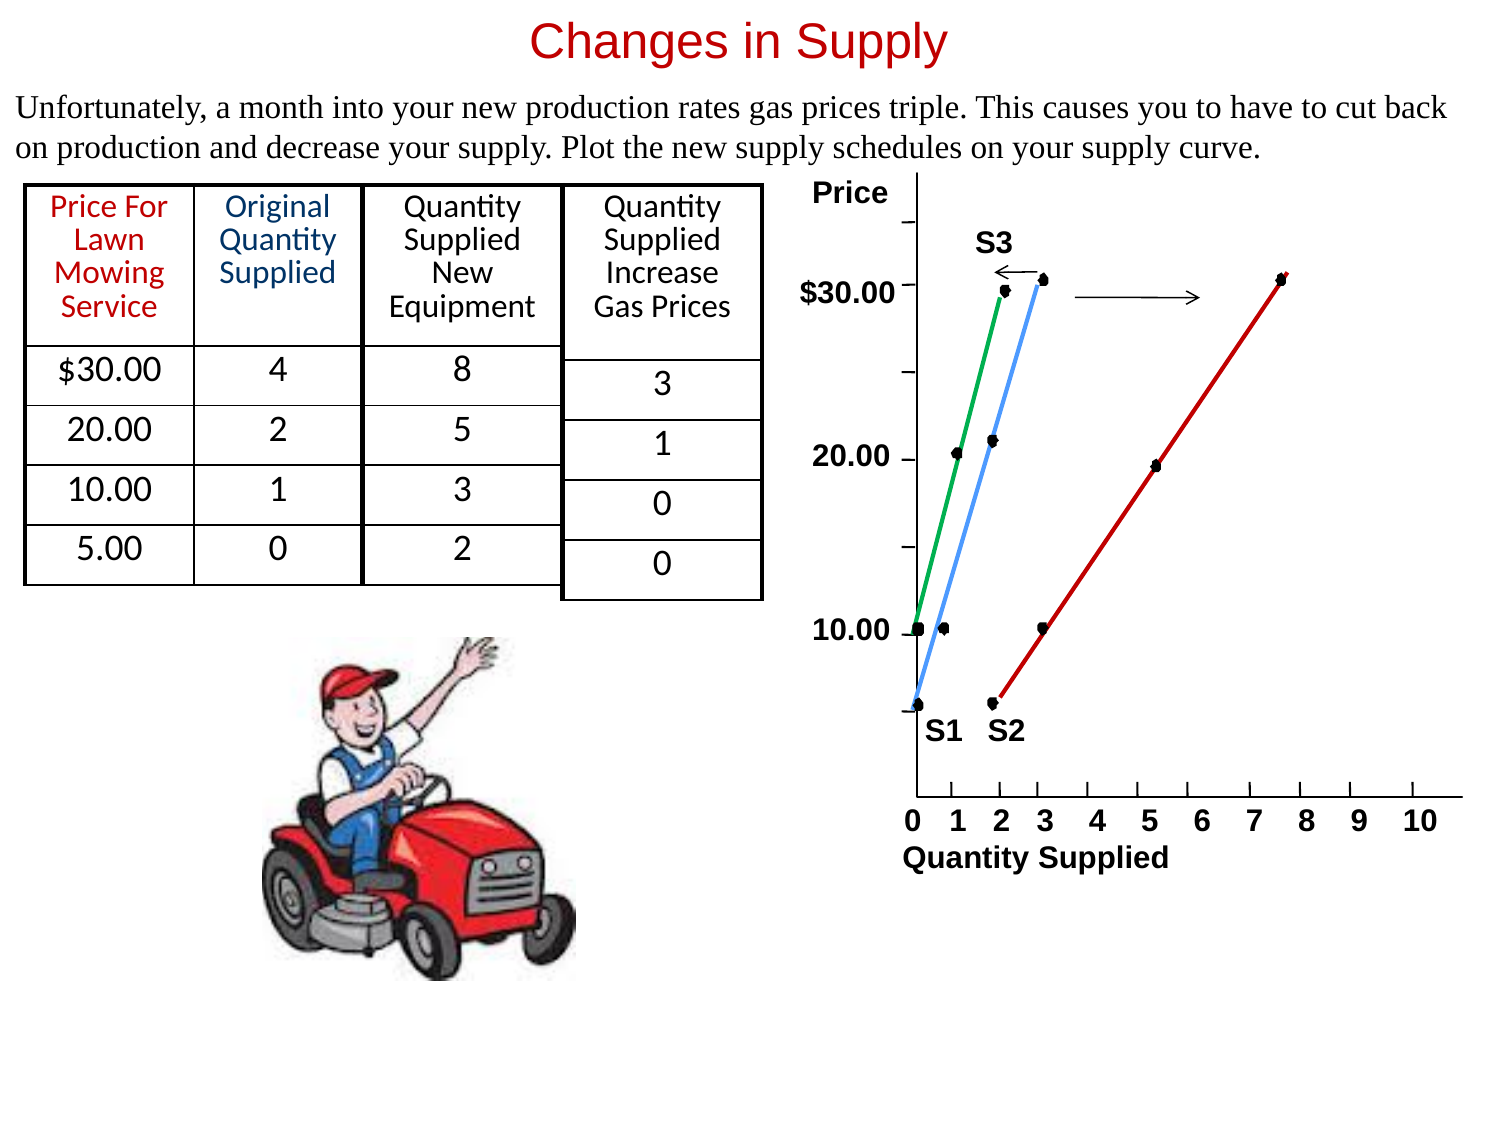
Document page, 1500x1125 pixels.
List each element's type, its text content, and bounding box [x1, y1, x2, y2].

table_cell 0 [195, 526, 360, 584]
text_box Unfortunately, a month into your new production rates gas prices triple. This causes you to have to cut back on production and decrease your supply. Plot the new supply schedules on your supply curve. [0, 49, 1500, 200]
table_cell 5 [365, 406, 560, 464]
table_header Quantity Supplied Increase Gas Prices [565, 200, 760, 359]
picture [262, 637, 576, 981]
table_header Original Quantity Supplied [195, 200, 360, 345]
table_cell 3 [365, 466, 560, 524]
table_cell 3 [565, 361, 760, 419]
text_box Changes in Supply [102, 0, 1375, 49]
table_cell 1 [195, 466, 360, 524]
table_cell 10.00 [27, 466, 193, 524]
table_cell 5.00 [27, 526, 193, 584]
table_cell 1 [565, 421, 760, 479]
table_cell 2 [365, 526, 560, 584]
table_header Price For Lawn Mowing Service [27, 200, 193, 345]
table_cell 4 [195, 347, 360, 405]
table_cell $30.00 [27, 347, 193, 405]
table_cell 0 [565, 541, 760, 599]
table_cell 2 [195, 406, 360, 464]
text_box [799, 171, 1463, 876]
table_header Quantity Supplied New Equipment [365, 200, 560, 345]
table_cell 8 [365, 347, 560, 405]
table_cell 20.00 [27, 406, 193, 464]
text_box 300 [994, 273, 1036, 279]
table_cell 0 [565, 481, 760, 539]
